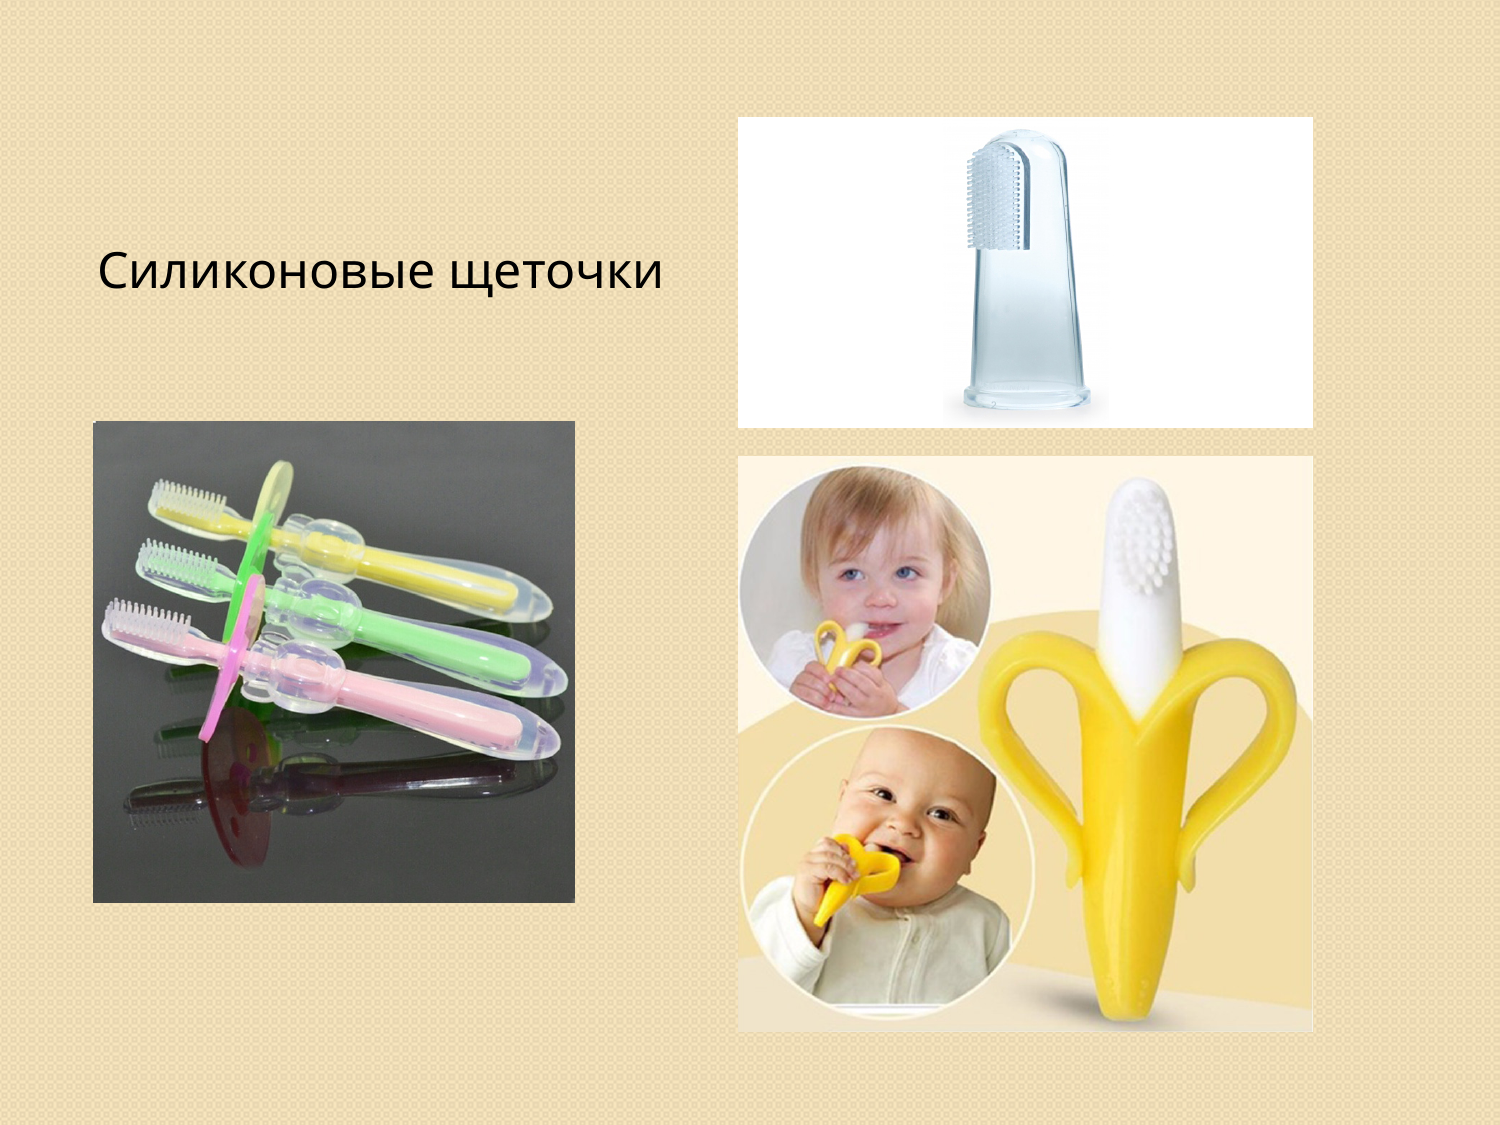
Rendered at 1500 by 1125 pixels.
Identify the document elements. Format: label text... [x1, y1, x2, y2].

picture [737, 116, 1313, 428]
picture [93, 421, 575, 903]
picture [737, 456, 1313, 1032]
list Силиконовые щеточки [75, 230, 700, 346]
